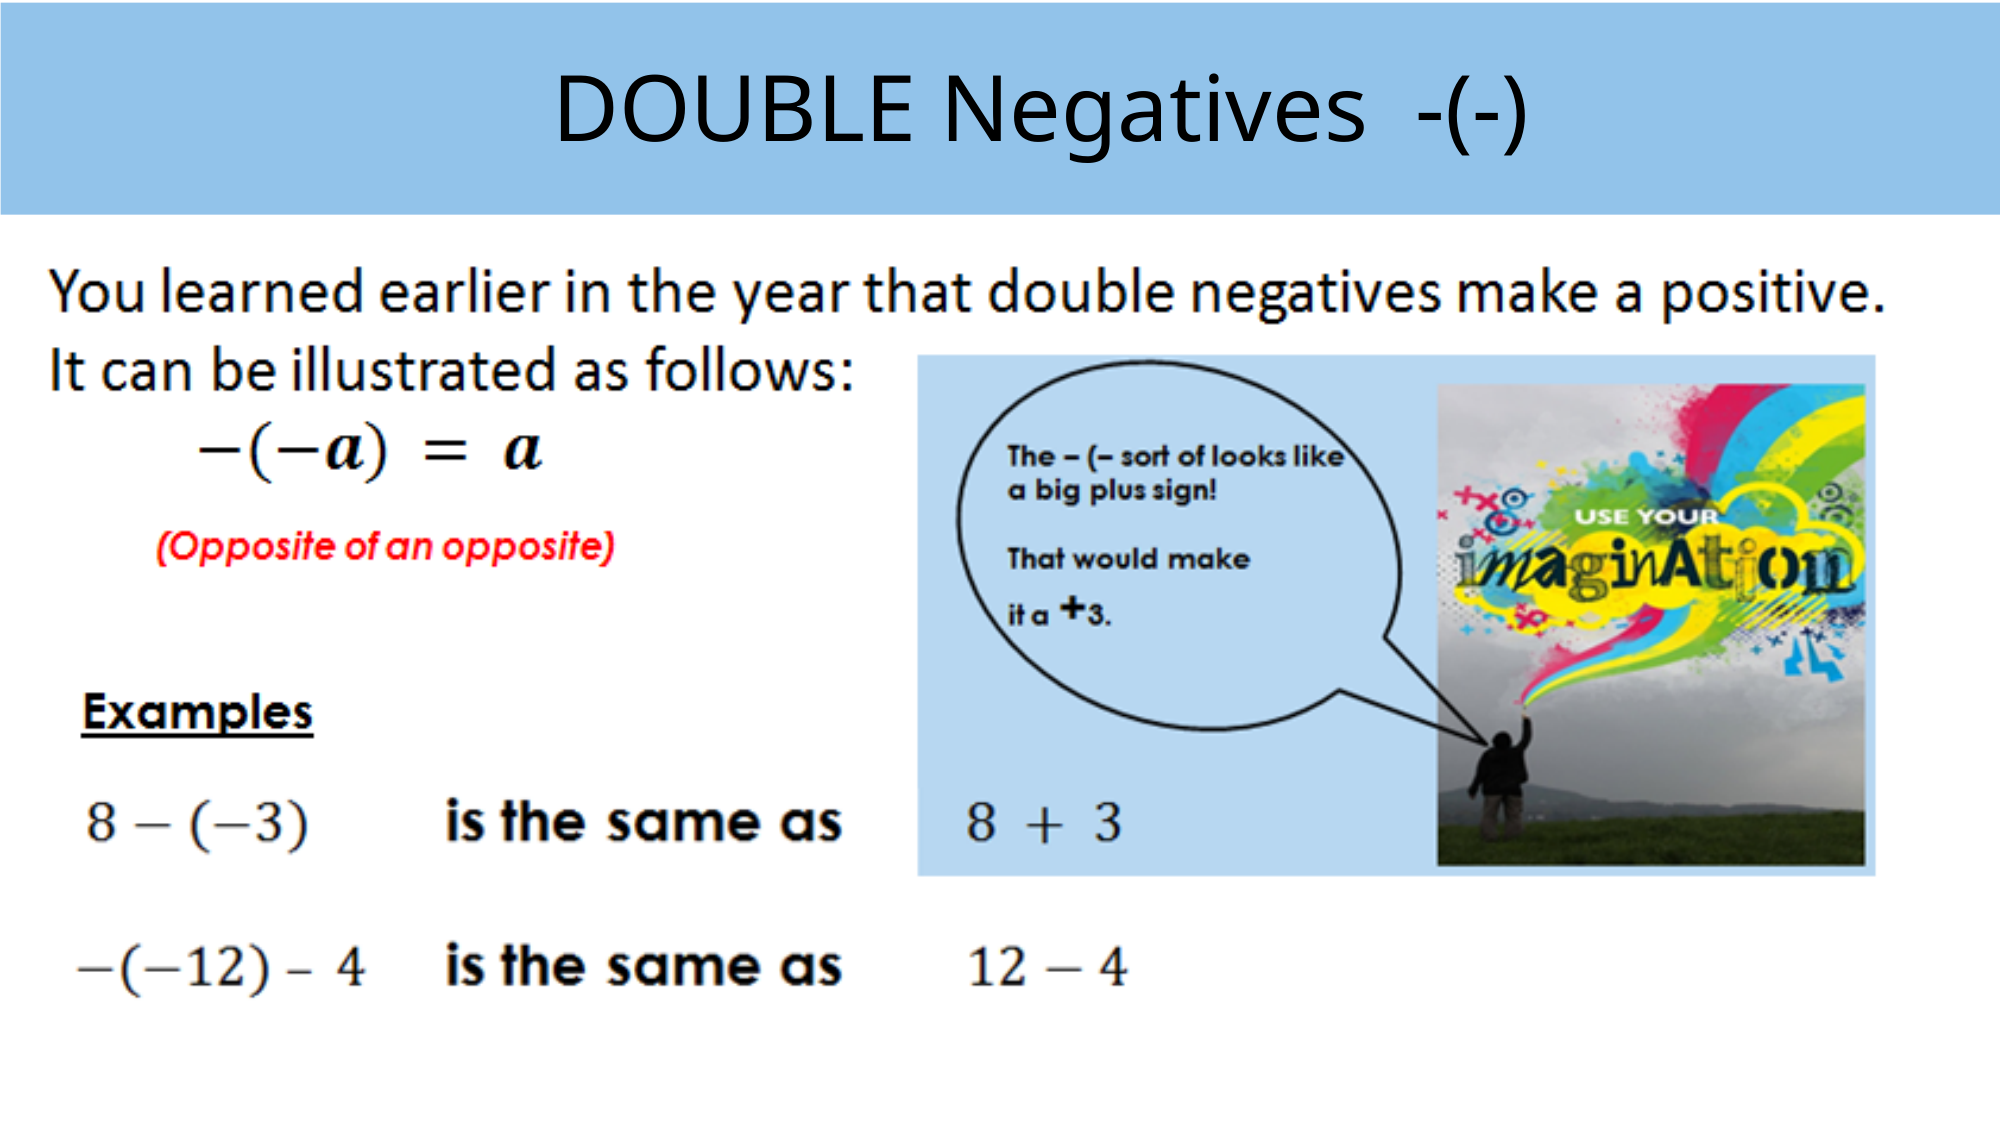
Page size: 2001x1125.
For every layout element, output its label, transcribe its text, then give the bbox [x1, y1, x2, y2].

picture [33, 258, 1900, 1022]
text_box [0, 2, 2000, 215]
text_box DOUBLE Negatives -(-) [537, 41, 1546, 167]
